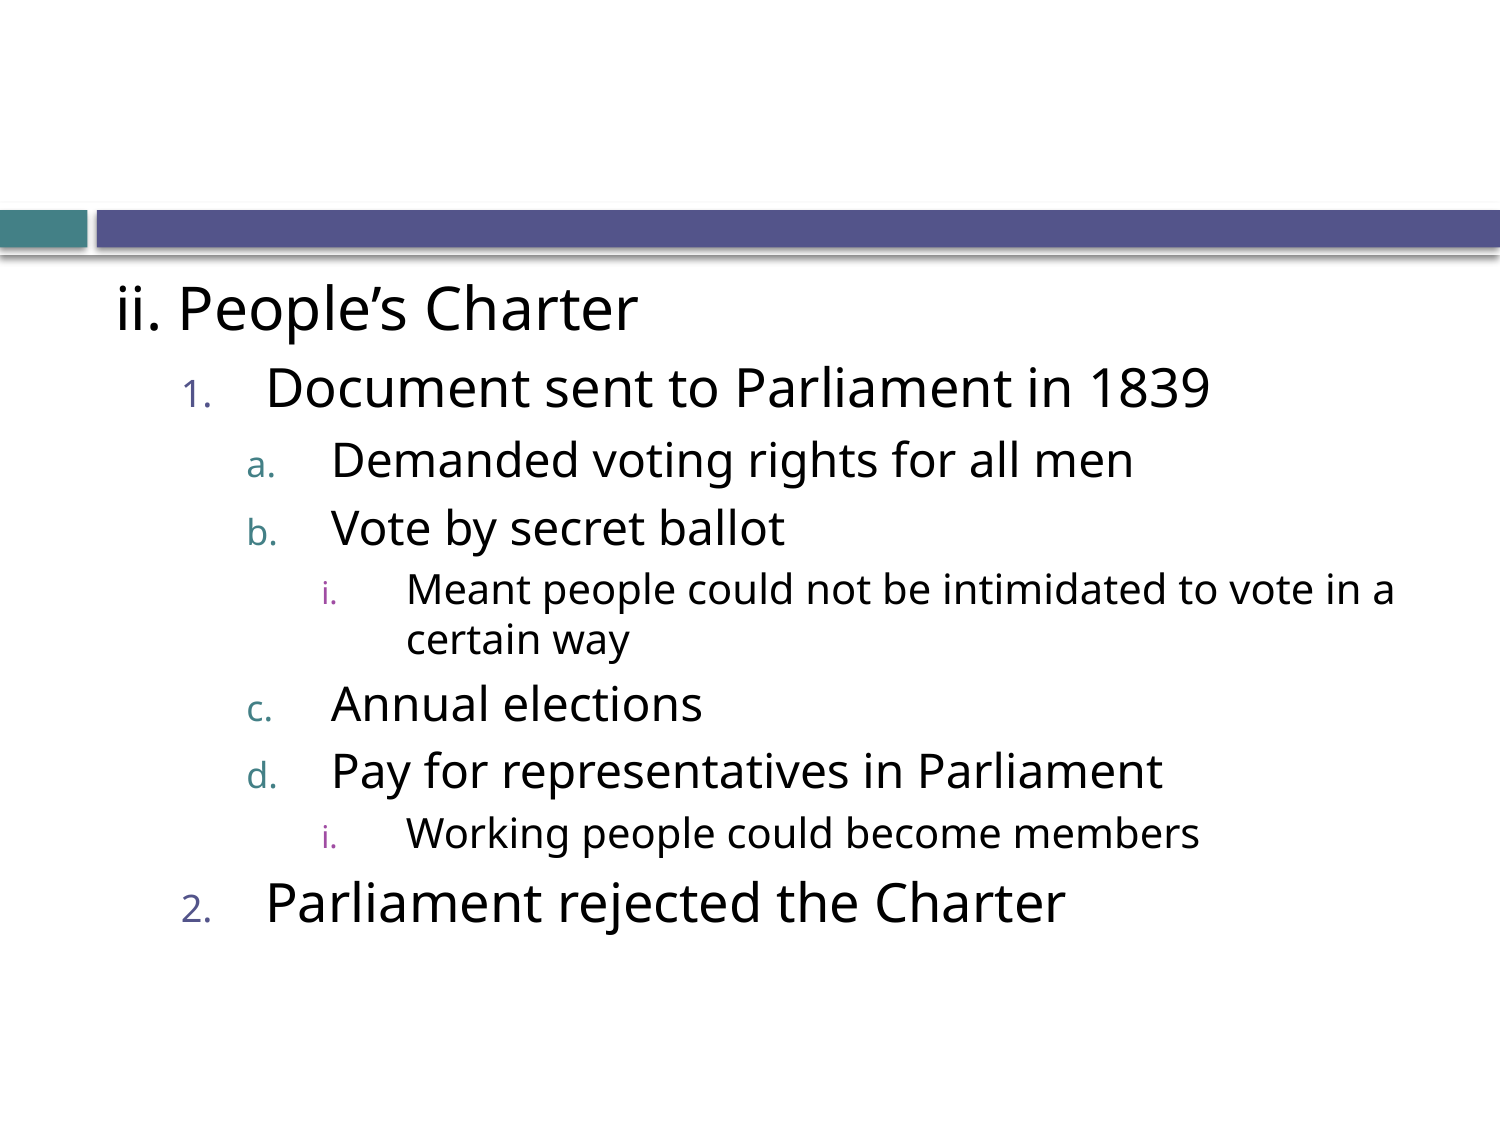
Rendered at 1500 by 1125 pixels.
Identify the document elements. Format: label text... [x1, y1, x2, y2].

list ii. People’s Charter Document sent to Parliament in 1839 Demanded voting rights for all men Vote by secret ballot Meant people could not be intimidated to vote in a certain way Annual elections Pay for representatives in Parliament Working people could become members Parliament rejected the Charter [100, 262, 1438, 1000]
